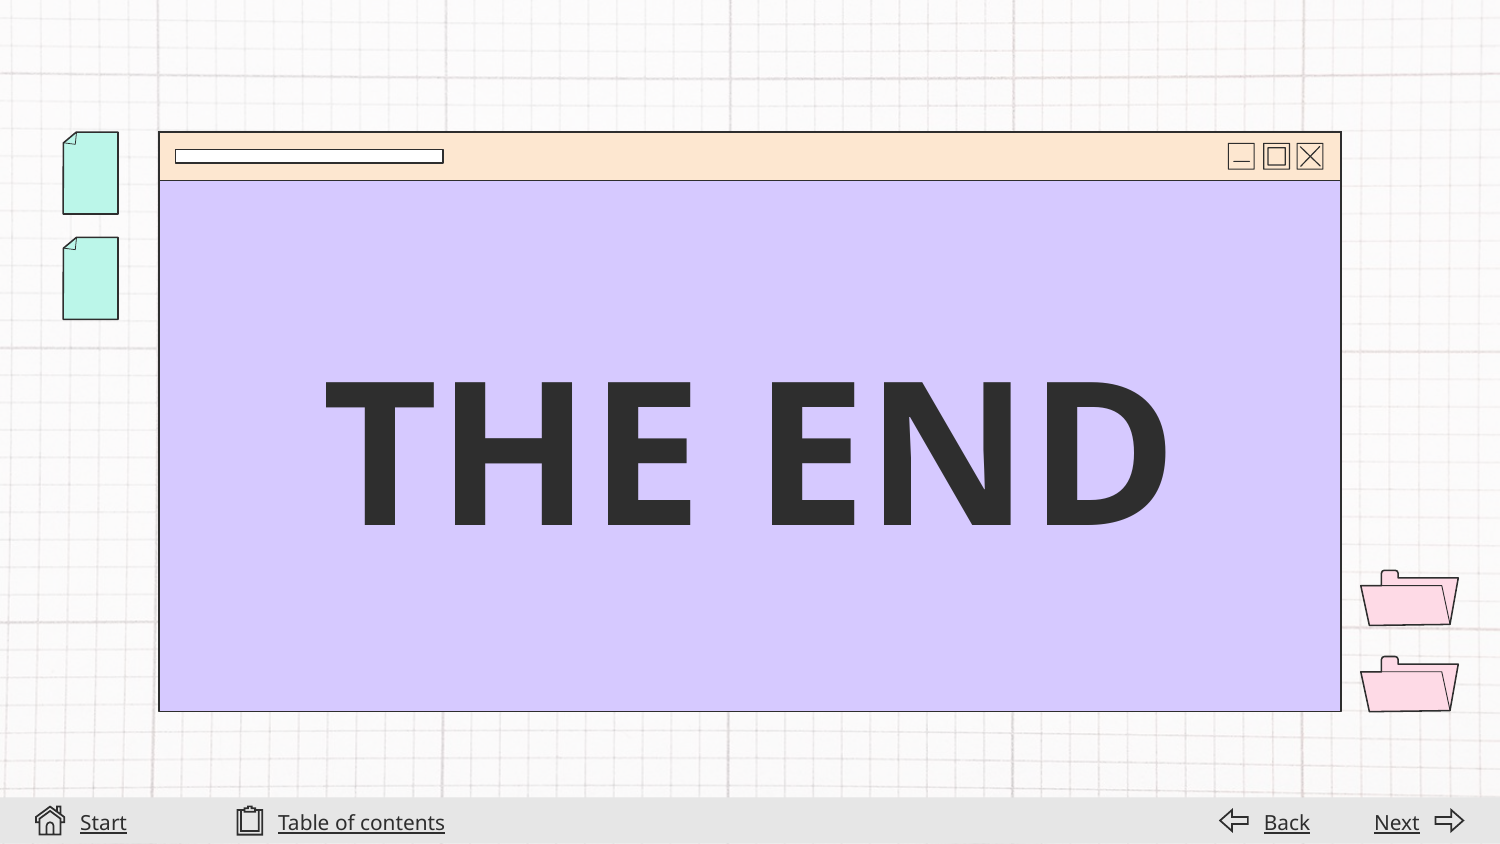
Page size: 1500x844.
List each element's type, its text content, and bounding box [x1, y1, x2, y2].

subtitle Table of contents [263, 794, 494, 844]
text_box [1435, 808, 1465, 834]
subtitle Back [1248, 794, 1331, 844]
title THE END [220, 179, 1280, 712]
text_box [35, 805, 66, 836]
subtitle Start [65, 794, 182, 844]
subtitle Next [1352, 794, 1435, 844]
text_box [1218, 808, 1248, 833]
text_box [236, 805, 264, 836]
